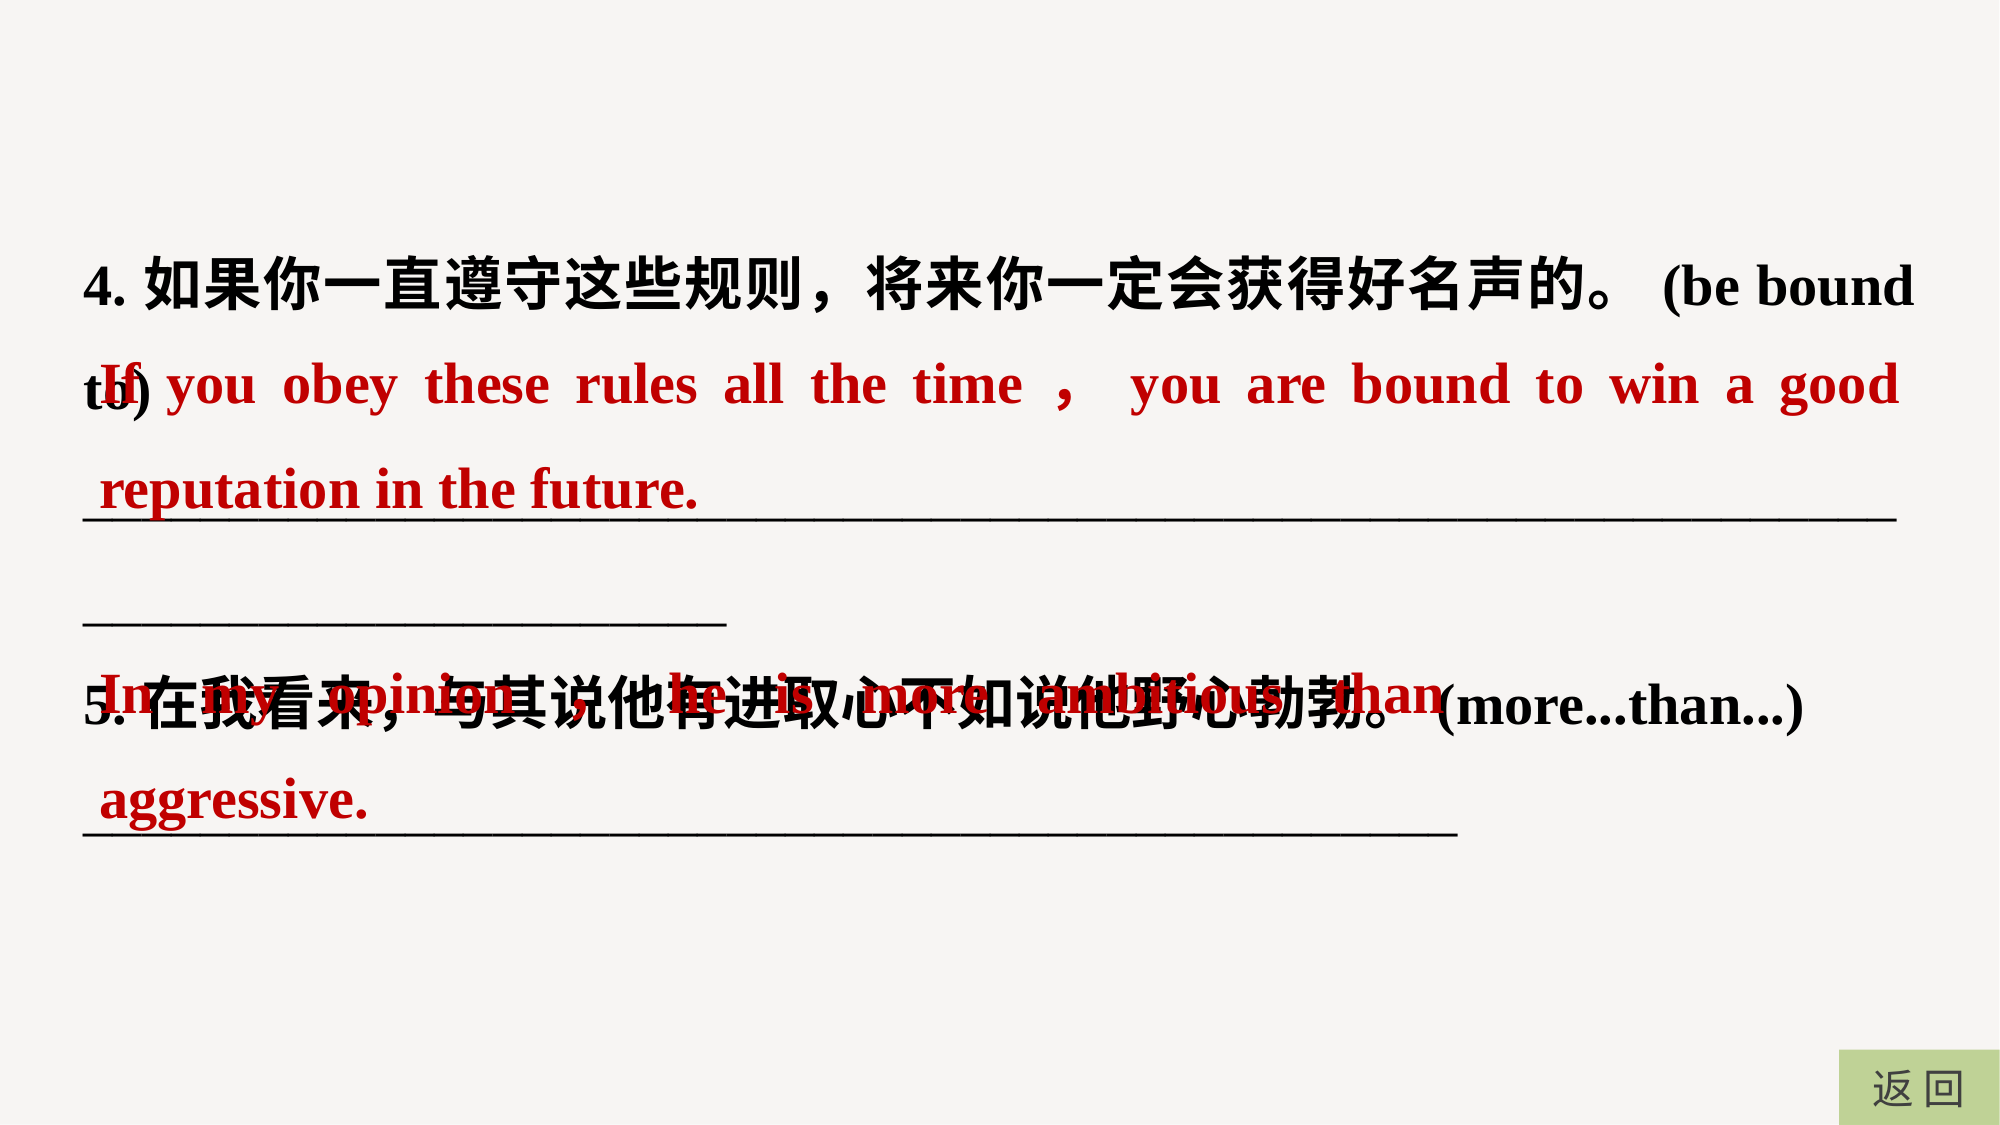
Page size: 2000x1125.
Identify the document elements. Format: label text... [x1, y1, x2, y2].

text_box 4.如果你一直遵守这些规则，将来你一定会获得好名声的。(be bound to) ____________________________________________________________________________________ 5.在我看来，与其说他有进取心不如说他野心勃勃。(more...than...) _______________________________________________ [63, 201, 1936, 852]
text_box In my opinion，he is more ambitious than aggressive. [84, 613, 1461, 838]
text_box 返 回 [1839, 1049, 2000, 1125]
text_box If you obey these rules all the time，you are bound to win a good reputation in the future. [84, 302, 1915, 528]
